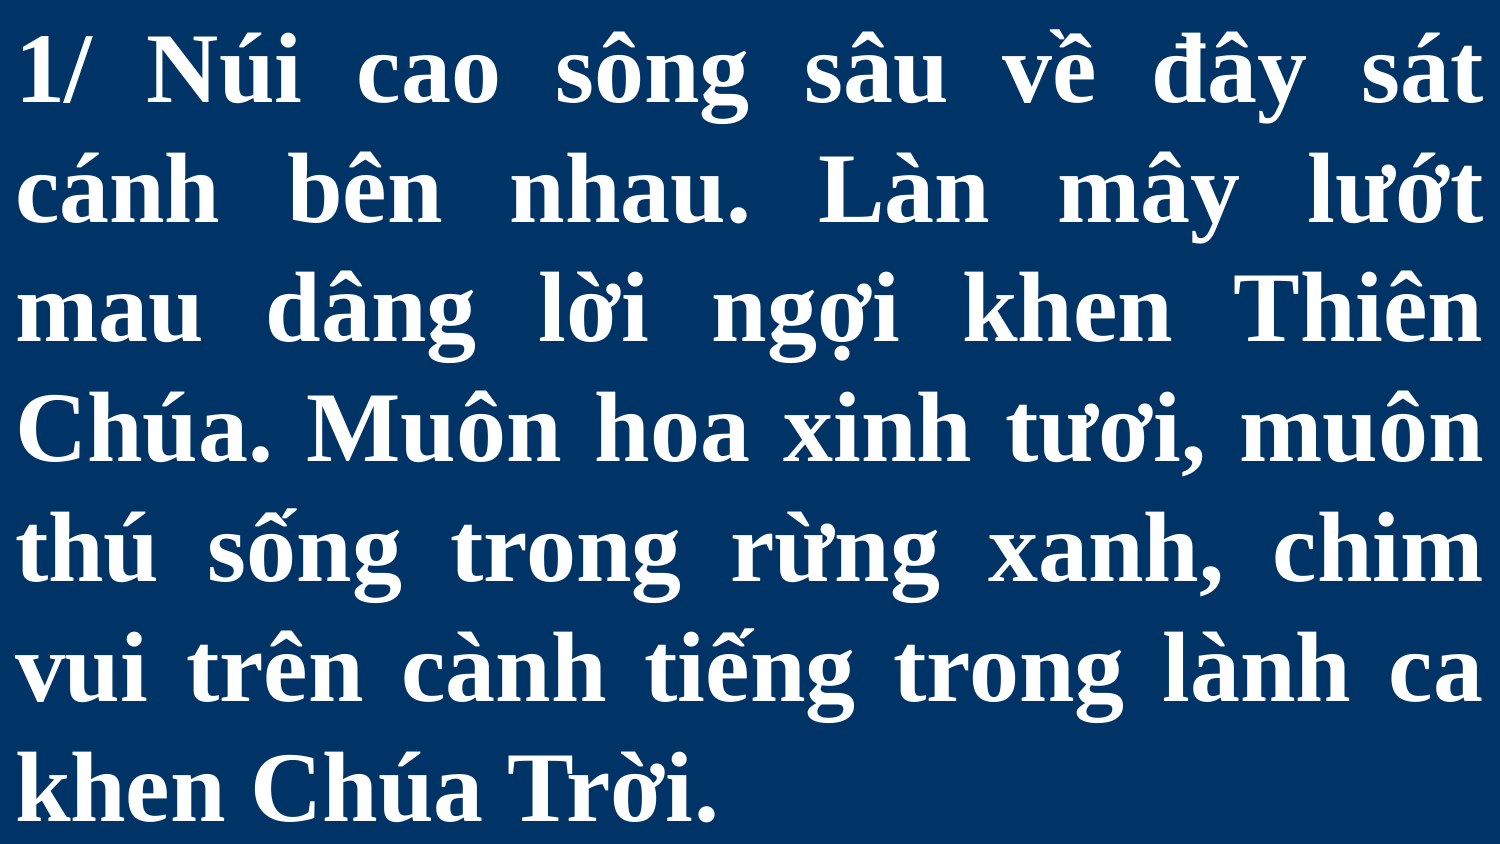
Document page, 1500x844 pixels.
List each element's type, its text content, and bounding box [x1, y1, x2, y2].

title 1/ Núi cao sông sâu về đây sát cánh bên nhau. Làn mây lướt mau dâng lời ngợi khen Thiên Chúa. Muôn hoa xinh tươi, muôn thú sống trong rừng xanh, chim vui trên cành tiếng trong lành ca khen Chúa Trời. [0, 0, 1500, 844]
